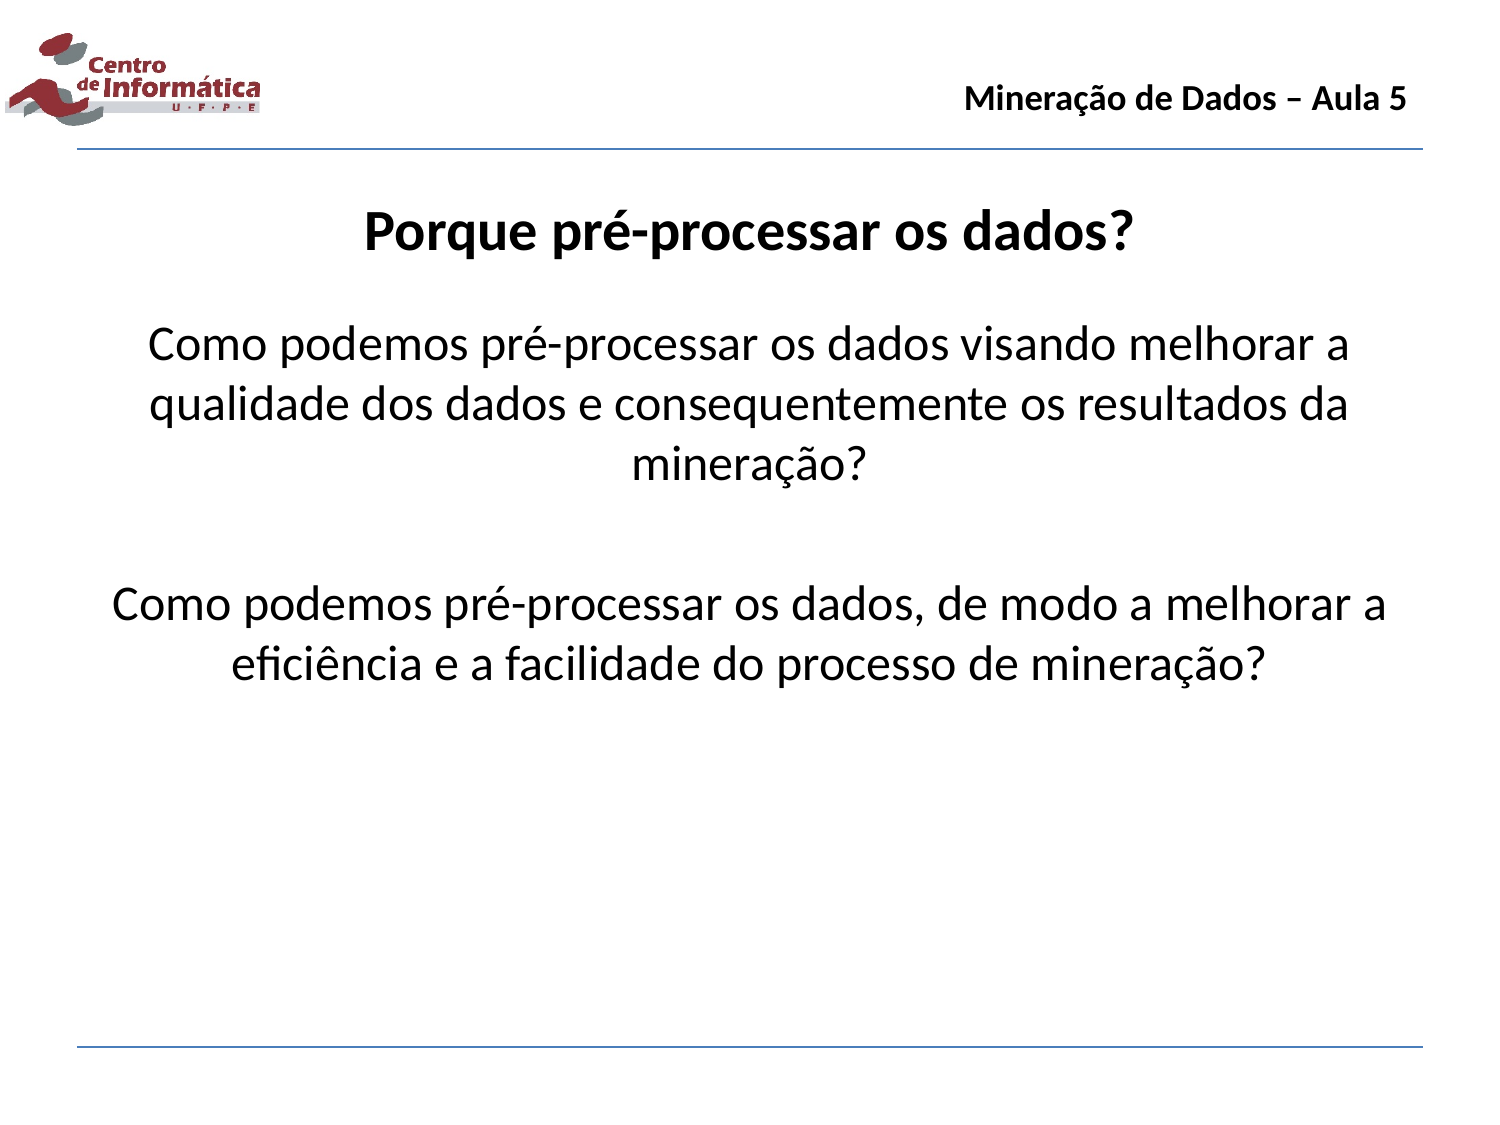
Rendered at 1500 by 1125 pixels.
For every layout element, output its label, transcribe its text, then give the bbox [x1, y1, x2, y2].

list Como podemos pré-processar os dados visando melhorar a qualidade dos dados e consequentemente os resultados da mineração? Como podemos pré-processar ​​os dados, de modo a melhorar a eficiência e a facilidade do processo de mineração? [76, 302, 1424, 1035]
list Porque pré-processar os dados? [76, 184, 1424, 268]
list Mineração de Dados – Aula 5 [301, 66, 1424, 126]
picture [5, 33, 260, 126]
